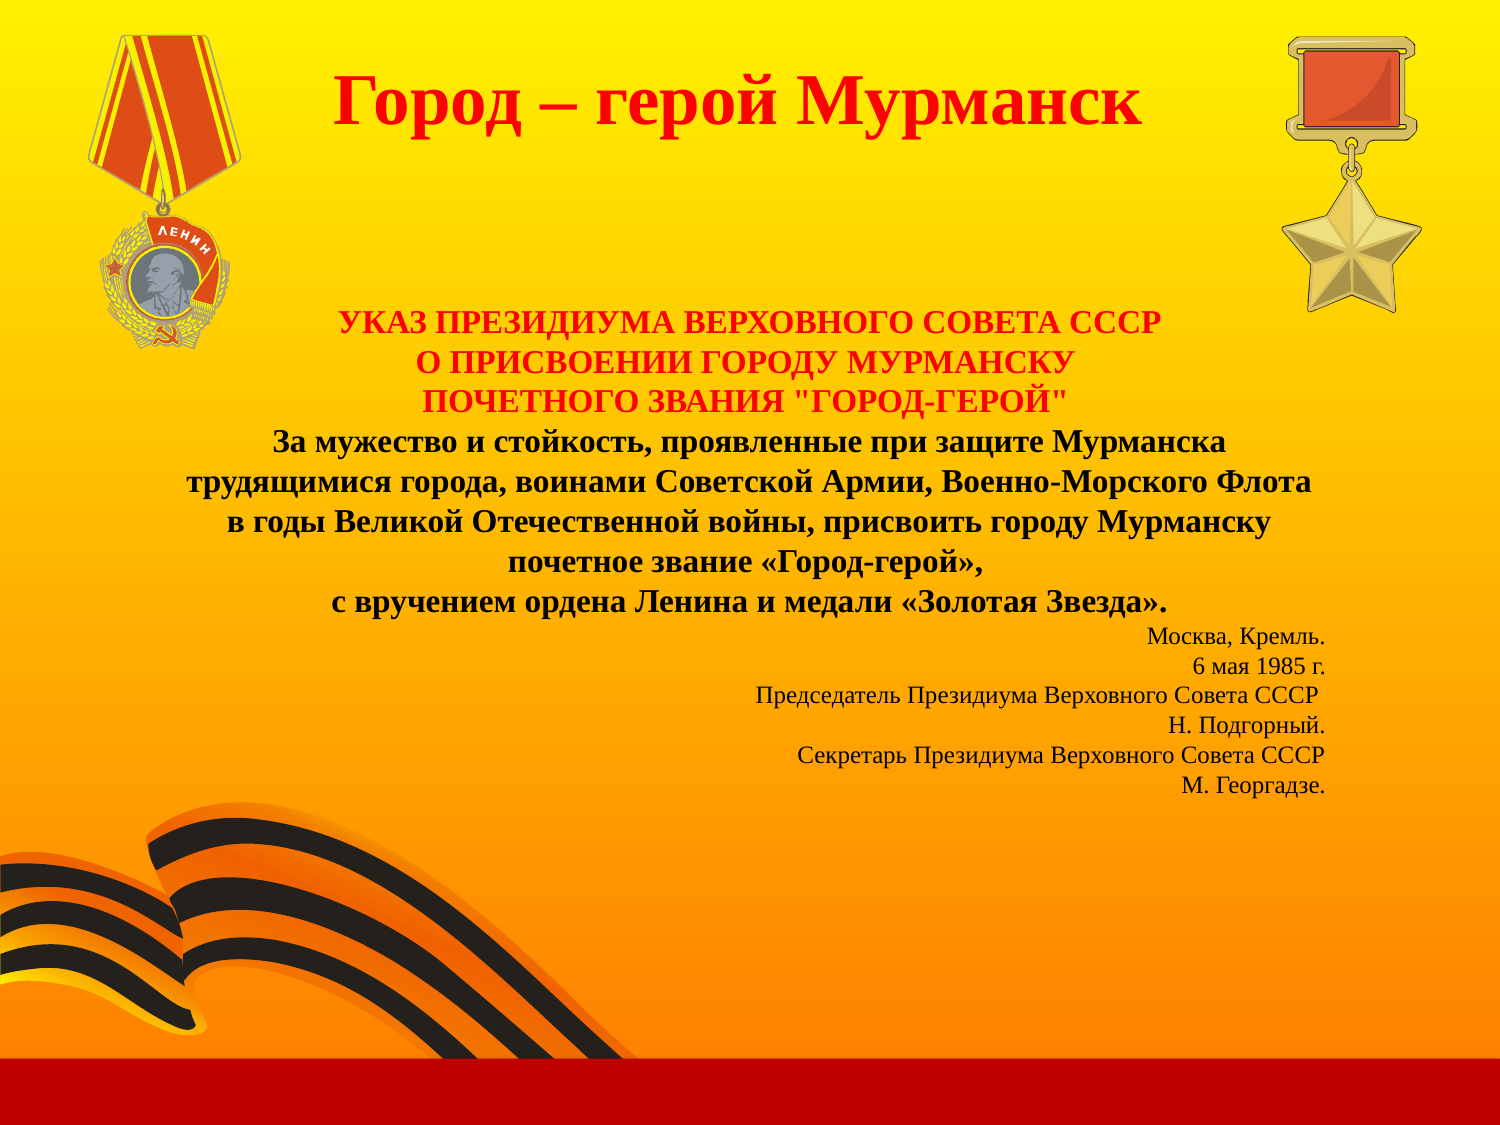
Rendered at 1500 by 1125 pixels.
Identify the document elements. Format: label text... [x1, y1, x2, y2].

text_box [0, 800, 748, 1125]
text_box [752, 1058, 1500, 1125]
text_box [1280, 35, 1424, 315]
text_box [86, 33, 243, 351]
text_box УКАЗ ПРЕЗИДИУМА ВЕРХОВНОГО СОВЕТА СССР О ПРИСВОЕНИИ ГОРОДУ МУРМАНСКУ ПОЧЕТНОГО ЗВАНИЯ "ГОРОД-ГЕРОЙ" За мужество и стойкость, проявленные при защите Мурманска трудящимися города, воинами Советской Армии, Военно-Морского Флота в годы Великой Отечественной войны, присвоить городу Мурманску почетное звание «Город-герой», с вручением ордена Ленина и медали «Золотая Звезда». Москва, Кремль. 6 мая 1985 г. Председатель Президиума Верховного Совета СССР Н. Подгорный. Секретарь Президиума Верховного Совета СССР М. Георгадзе. [159, 292, 1341, 849]
text_box Город – герой Мурманск [318, 44, 1180, 147]
